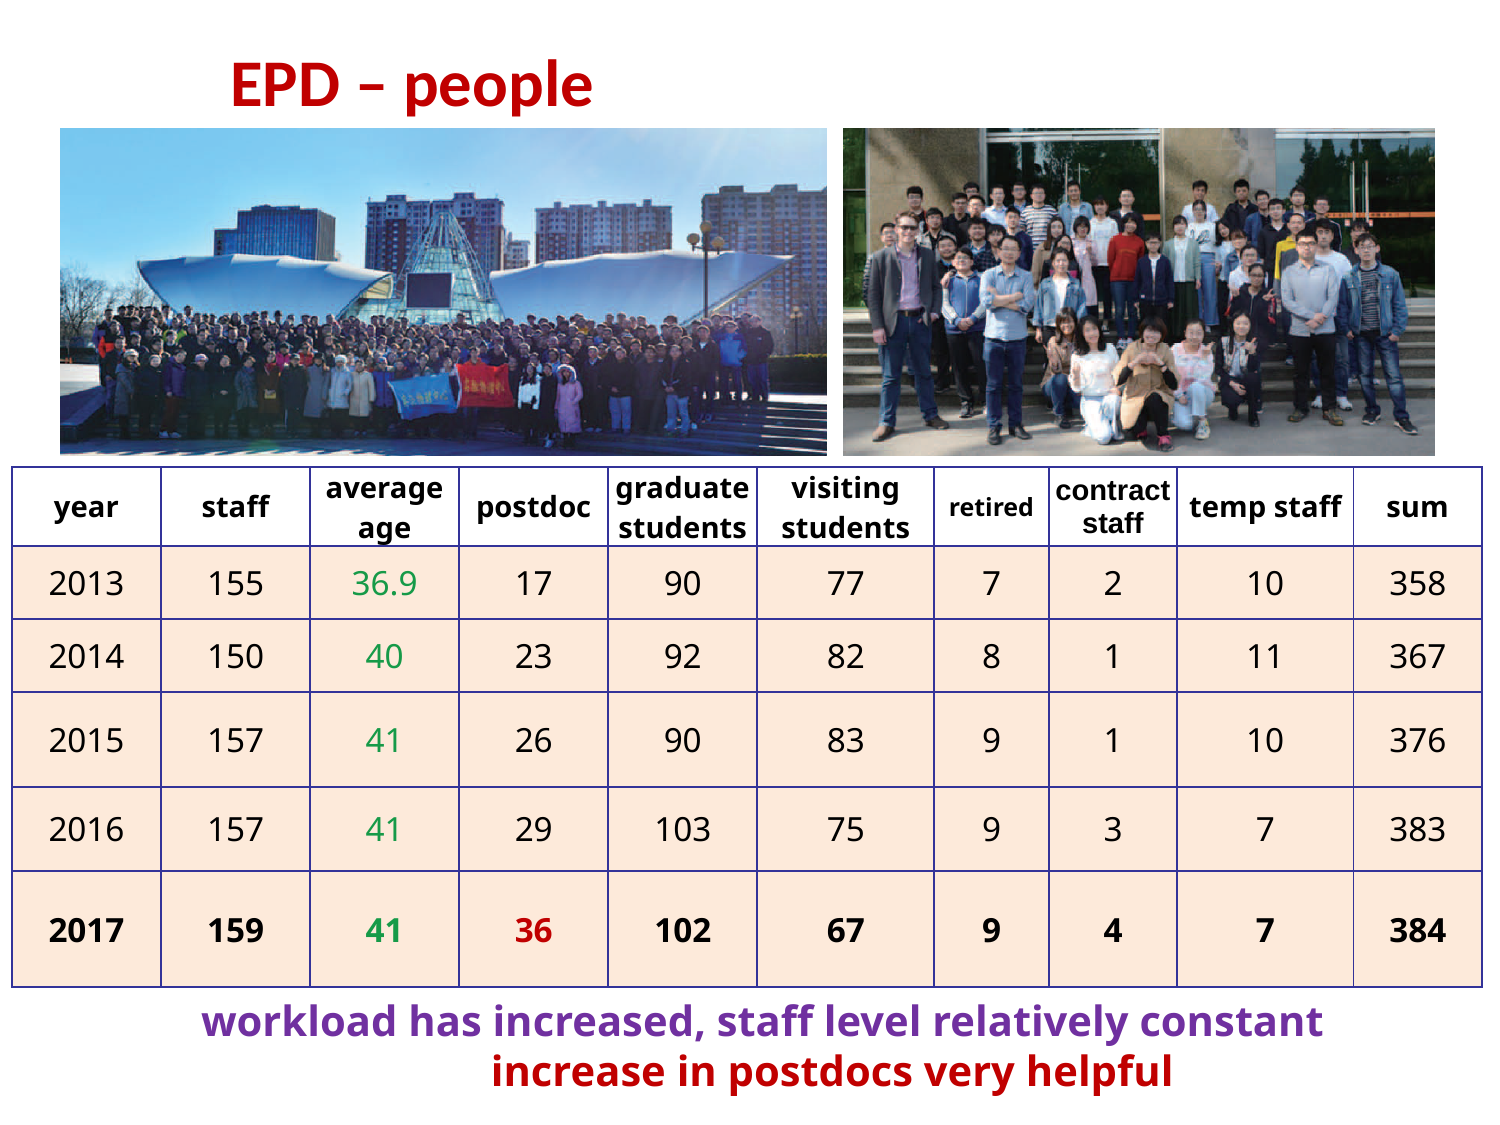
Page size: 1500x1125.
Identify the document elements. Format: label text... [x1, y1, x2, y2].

table_header sum [1354, 468, 1481, 545]
table_cell 358 [1354, 547, 1481, 618]
text_box workload has increased, staff level relatively constant increase in postdocs very helpful [0, 987, 1483, 1104]
table_header visiting students [758, 468, 933, 545]
table_cell 83 [758, 693, 933, 786]
table_cell 2 [1050, 547, 1176, 618]
table_cell 2015 [13, 693, 160, 786]
table_cell 9 [935, 872, 1048, 986]
table_cell 77 [758, 547, 933, 618]
table_cell 157 [162, 693, 309, 786]
table_cell 157 [162, 788, 309, 870]
table_cell 36 [460, 872, 607, 986]
table_cell 82 [758, 620, 933, 691]
table_cell 1 [1050, 693, 1176, 786]
table_cell 2014 [13, 620, 160, 691]
table_cell 8 [935, 620, 1048, 691]
table_cell 36.9 [311, 547, 458, 618]
table_cell 29 [460, 788, 607, 870]
table_cell 2016 [13, 788, 160, 870]
table_cell 26 [460, 693, 607, 786]
text_box EPD – people [215, 32, 610, 126]
table_cell 17 [460, 547, 607, 618]
table_cell 10 [1178, 547, 1353, 618]
table_cell 90 [609, 693, 756, 786]
table_cell 7 [1178, 788, 1353, 870]
table_cell 10 [1178, 693, 1353, 786]
table_header average age [311, 468, 458, 545]
table_cell 41 [311, 788, 458, 870]
table_cell 103 [609, 788, 756, 870]
table_cell 383 [1354, 788, 1481, 870]
table_cell 23 [460, 620, 607, 691]
table_cell 367 [1354, 620, 1481, 691]
table_header graduate students [609, 468, 756, 545]
table_cell 2017 [13, 872, 160, 986]
table_cell 7 [935, 547, 1048, 618]
table_cell 384 [1354, 872, 1481, 986]
table_cell 159 [162, 872, 309, 986]
table_cell 150 [162, 620, 309, 691]
table_header staff [162, 468, 309, 545]
table_cell 11 [1178, 620, 1353, 691]
table_cell 376 [1354, 693, 1481, 786]
table_header postdoc [460, 468, 607, 545]
table_cell 40 [311, 620, 458, 691]
table_header contract staff [1050, 468, 1176, 545]
table_cell 155 [162, 547, 309, 618]
table_cell 9 [935, 693, 1048, 786]
table_cell 2013 [13, 547, 160, 618]
picture [843, 128, 1436, 456]
table_cell 4 [1050, 872, 1176, 986]
table_header retired [935, 468, 1048, 545]
table_cell 7 [1178, 872, 1353, 986]
picture [60, 128, 827, 456]
table_cell 75 [758, 788, 933, 870]
table_cell 92 [609, 620, 756, 691]
table_header year [13, 468, 160, 545]
table_cell 3 [1050, 788, 1176, 870]
table_cell 41 [311, 872, 458, 986]
table_cell 9 [935, 788, 1048, 870]
table_cell 102 [609, 872, 756, 986]
table_cell 90 [609, 547, 756, 618]
table_header temp staff [1178, 468, 1353, 545]
table_cell 1 [1050, 620, 1176, 691]
table_cell 67 [758, 872, 933, 986]
table_cell 41 [311, 693, 458, 786]
